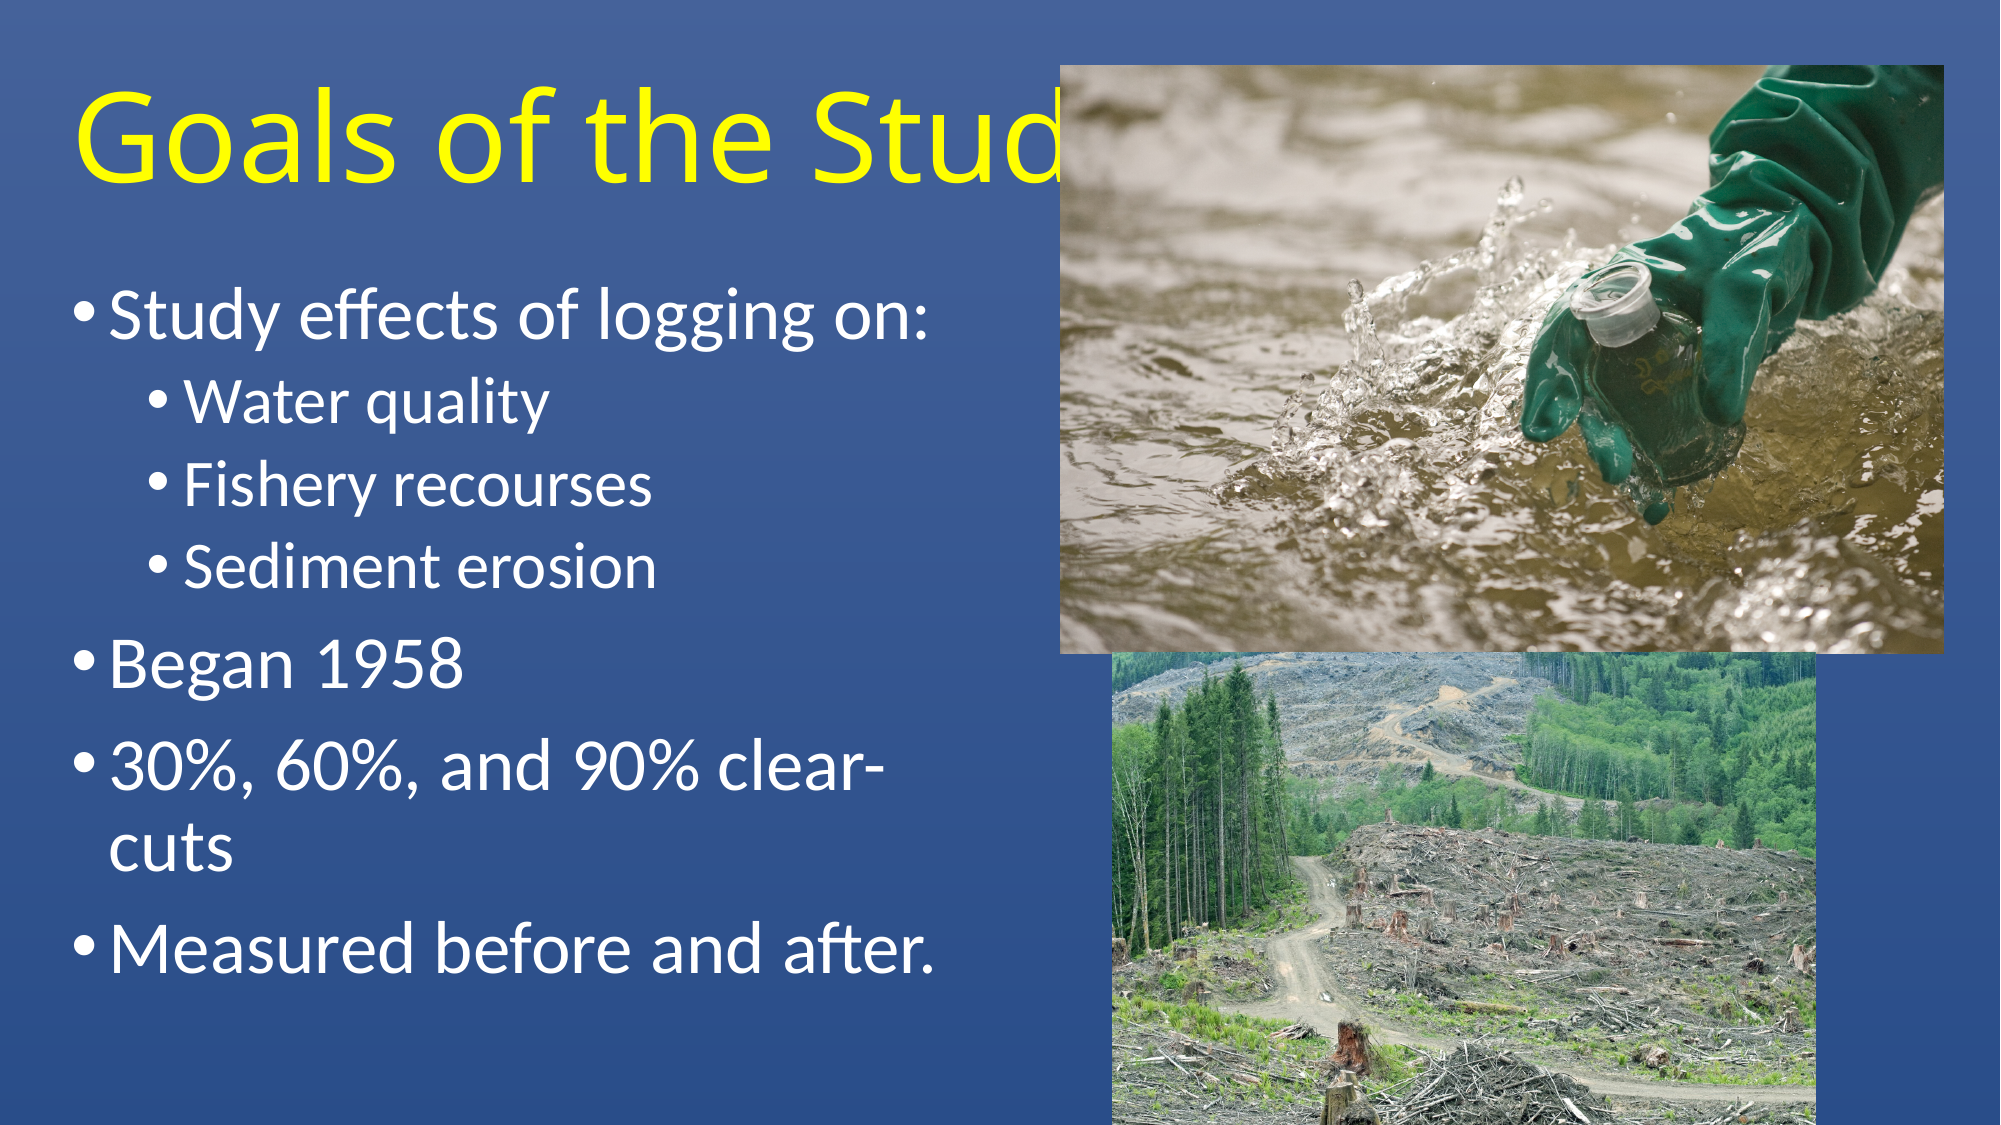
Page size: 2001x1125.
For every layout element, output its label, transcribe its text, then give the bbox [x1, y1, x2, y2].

title Goals of the Study [56, 33, 1782, 251]
picture [1060, 65, 1944, 1125]
list Study effects of logging on: Water quality Fishery recourses Sediment erosion Began 1958 30%, 60%, and 90% clear-cuts Measured before and after. [56, 267, 965, 1040]
